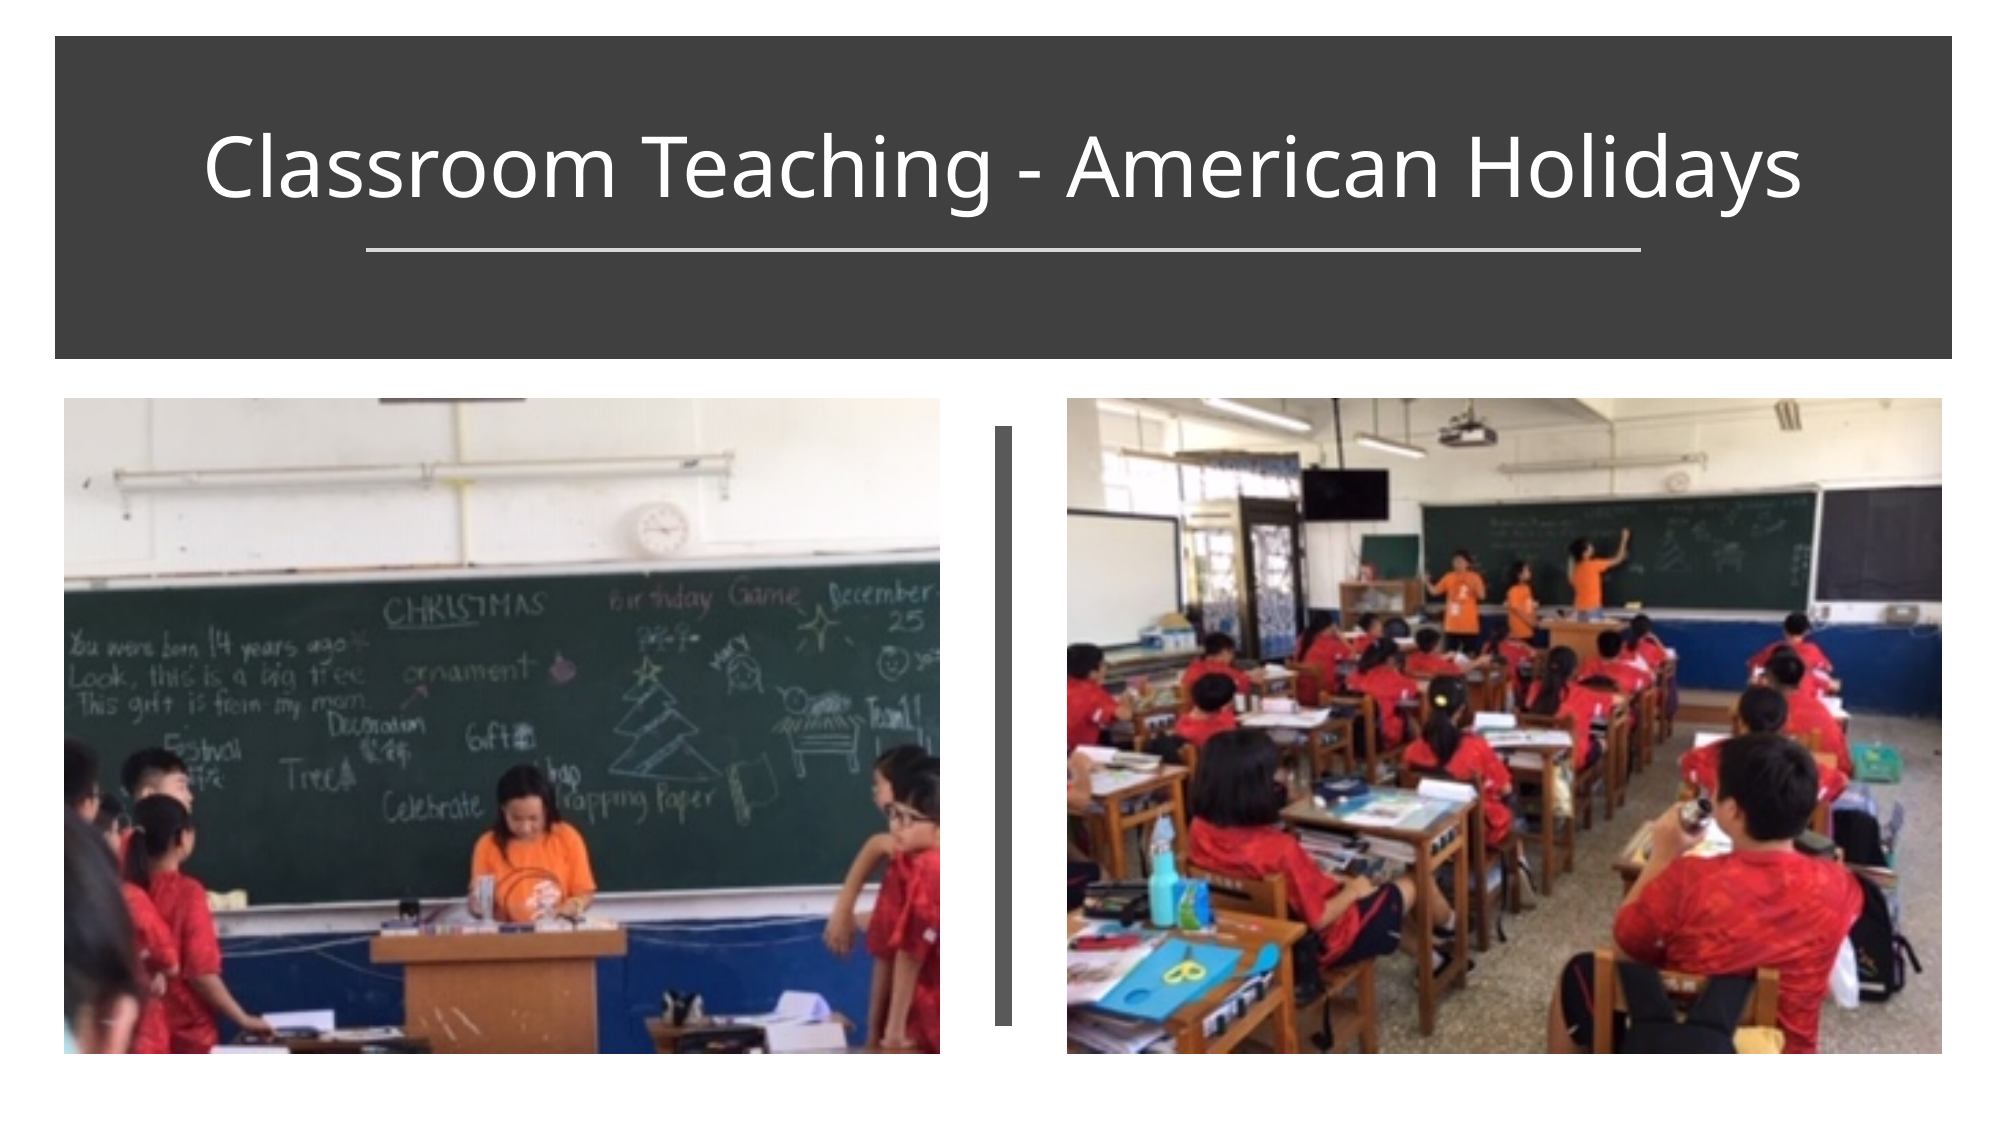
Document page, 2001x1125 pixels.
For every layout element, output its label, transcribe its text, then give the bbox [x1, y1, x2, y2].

title Classroom Teaching - American Holidays [89, 71, 1917, 224]
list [1067, 398, 1942, 1054]
picture [64, 398, 940, 1054]
text_box [64, 45, 1942, 350]
